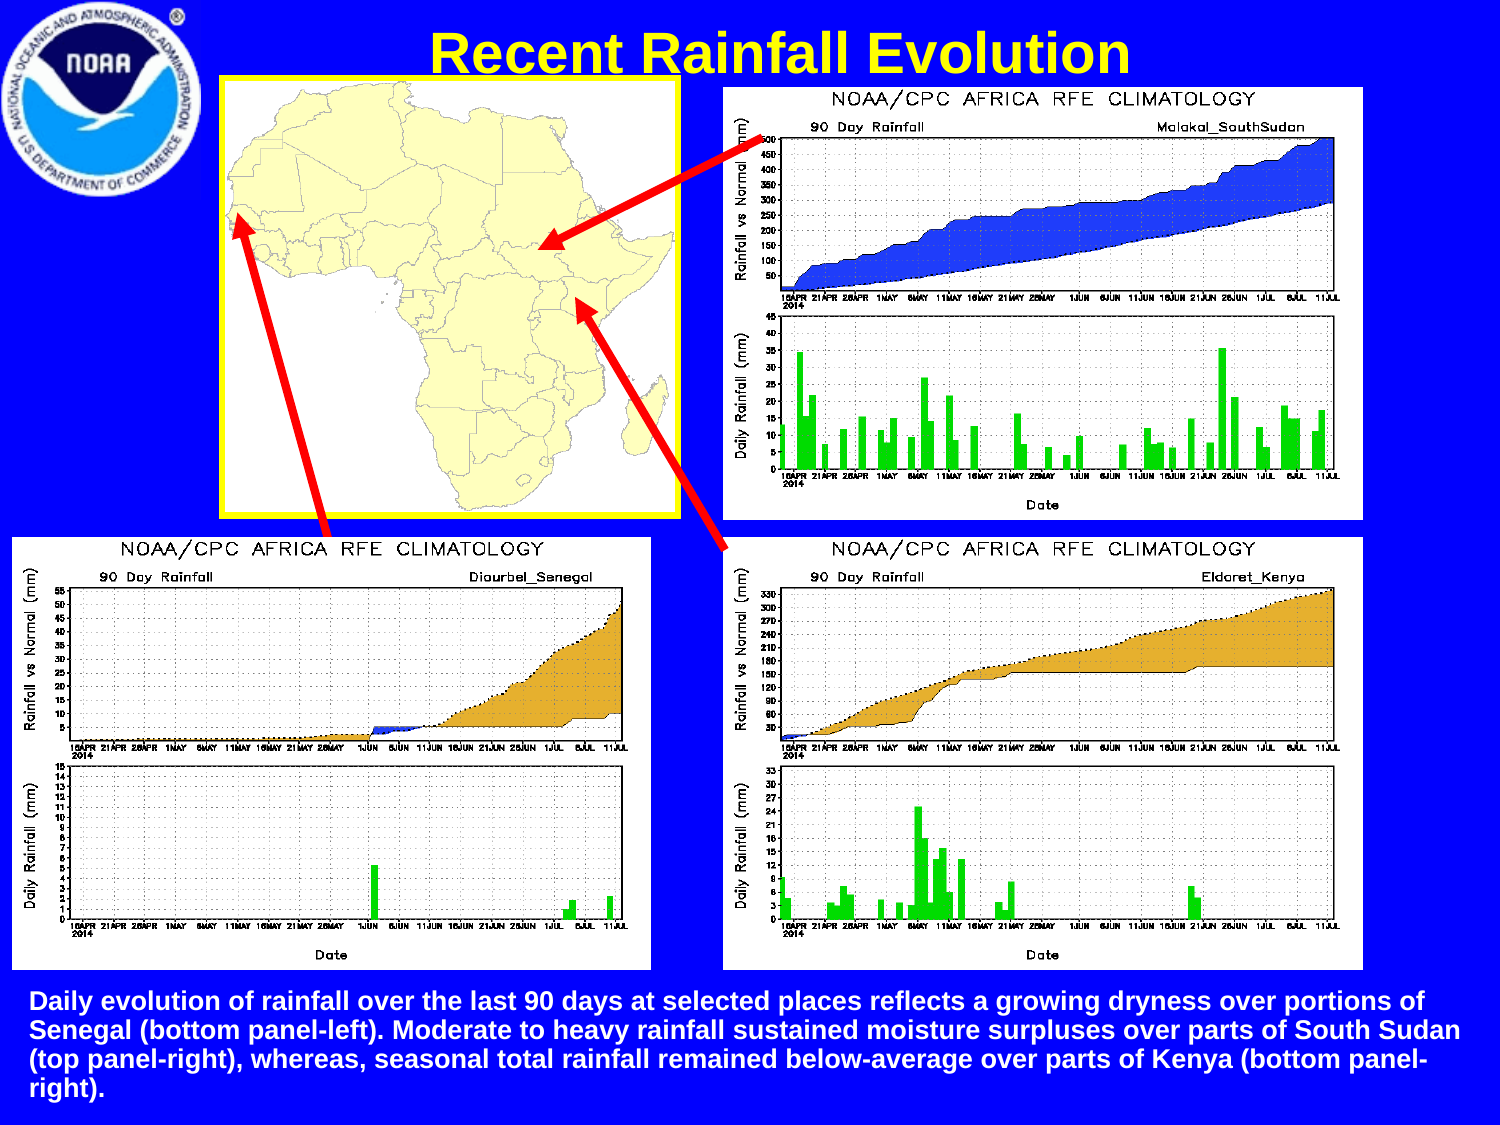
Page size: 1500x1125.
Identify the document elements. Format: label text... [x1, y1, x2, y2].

text_box Daily evolution of rainfall over the last 90 days at selected places reflects a growing dryness over portions of Senegal (bottom panel-left). Moderate to heavy rainfall sustained moisture surpluses over parts of South Sudan (top panel-right), whereas, seasonal total rainfall remained below-average over parts of Kenya (bottom panel-right). [13, 979, 1479, 1112]
picture [723, 537, 1363, 970]
picture [12, 537, 650, 970]
text_box Recent Rainfall Evolution [287, 0, 1275, 100]
picture [723, 87, 1363, 520]
picture [0, 0, 200, 200]
picture [224, 81, 675, 513]
